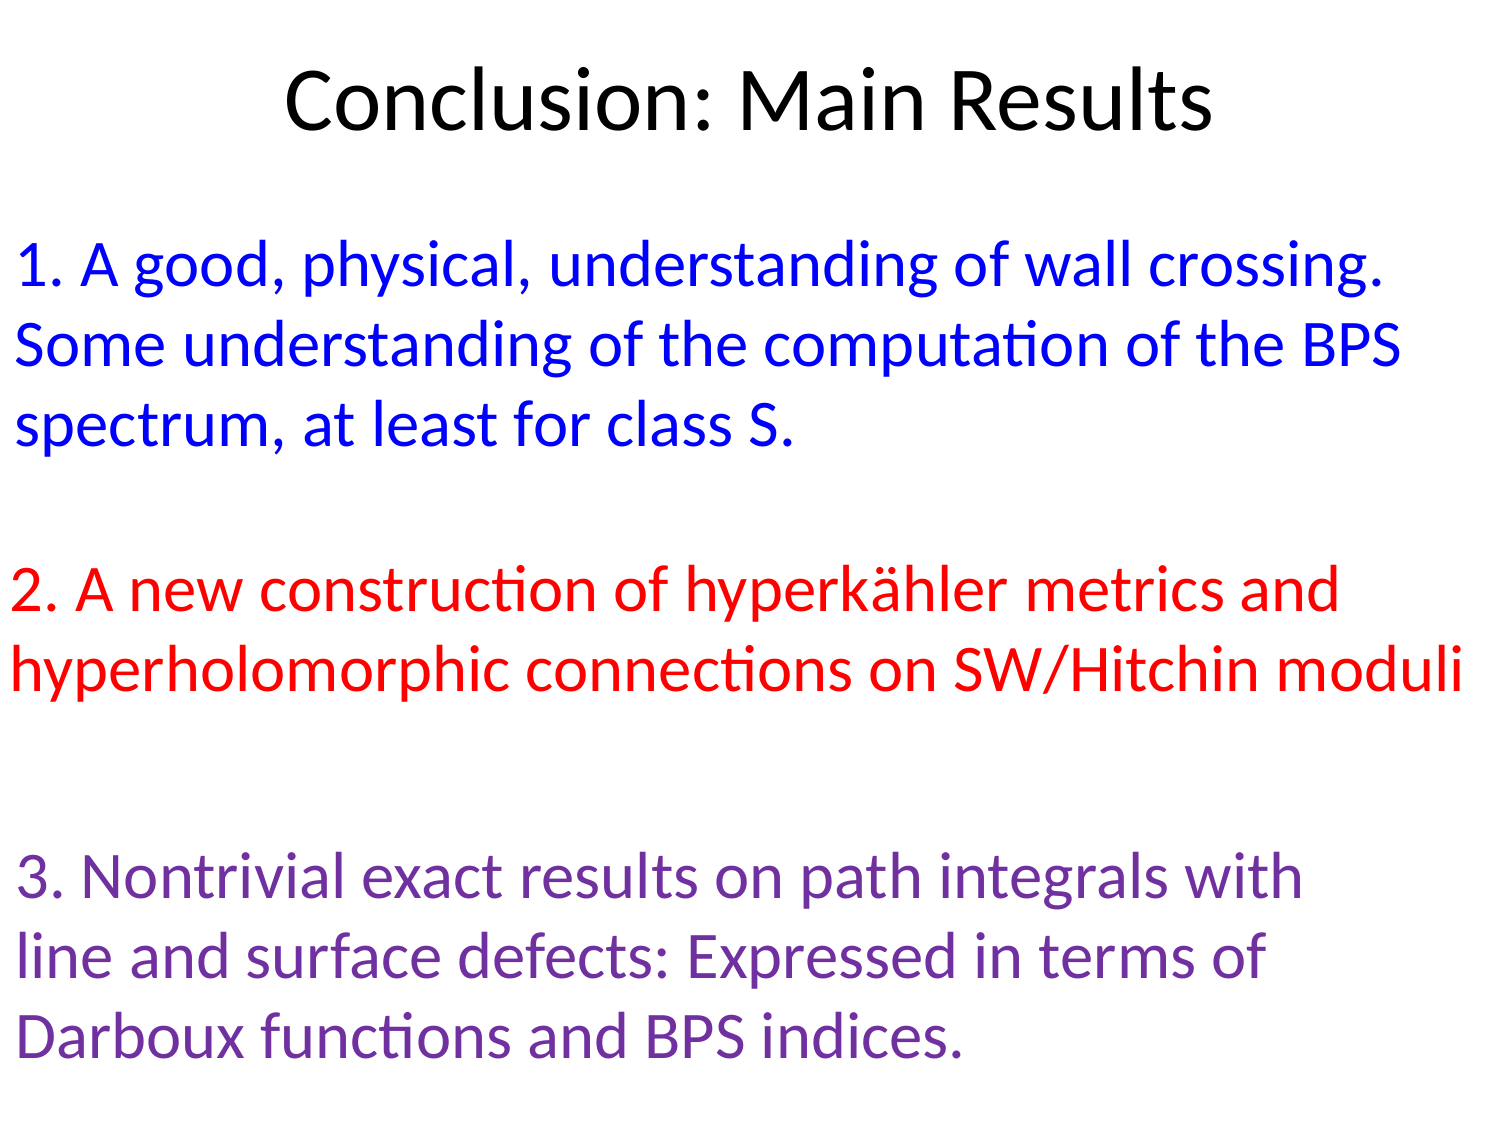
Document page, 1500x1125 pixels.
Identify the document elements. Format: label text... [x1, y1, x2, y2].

text_box 1. A good, physical, understanding of wall crossing. Some understanding of the computation of the BPS spectrum, at least for class S. [0, 212, 1500, 468]
title Conclusion: Main Results [75, 0, 1425, 188]
text_box 2. A new construction of hyperkähler metrics and hyperholomorphic connections on SW/Hitchin moduli [0, 537, 1496, 713]
text_box 3. Nontrivial exact results on path integrals with line and surface defects: Expressed in terms of Darboux functions and BPS indices. [0, 824, 1500, 1080]
